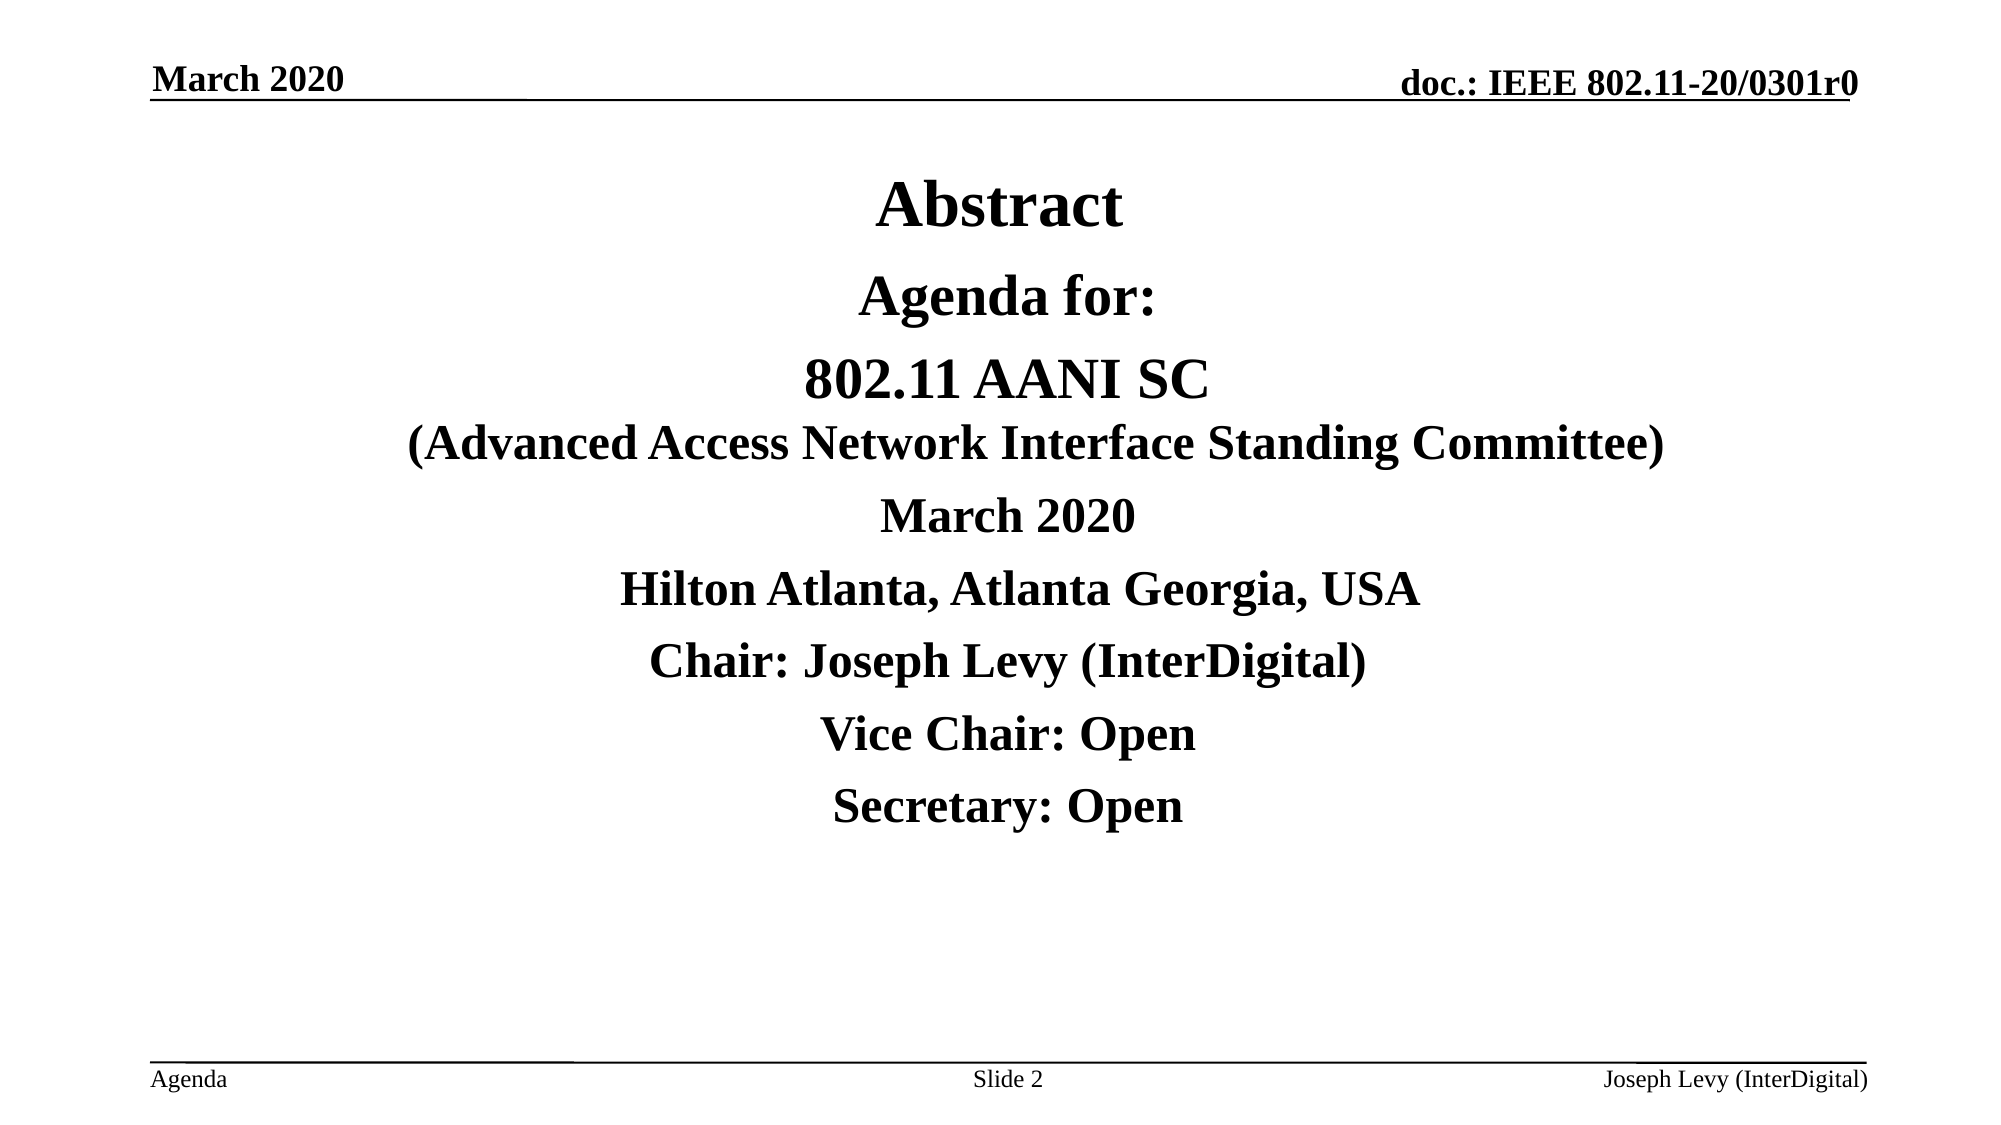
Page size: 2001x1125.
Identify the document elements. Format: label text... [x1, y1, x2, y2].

footer Joseph Levy (InterDigital) [1171, 1061, 1869, 1093]
list Agenda for: 802.11 AANI SC (Advanced Access Network Interface Standing Committee) March 2020 Hilton Atlanta, Atlanta Georgia, USA Chair: Joseph Levy (InterDigital) Vice Chair: Open Secretary: Open [133, 249, 1884, 1063]
slide_number Slide 2 [950, 1061, 1067, 1123]
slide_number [152, 54, 563, 100]
title Abstract [149, 112, 1850, 249]
